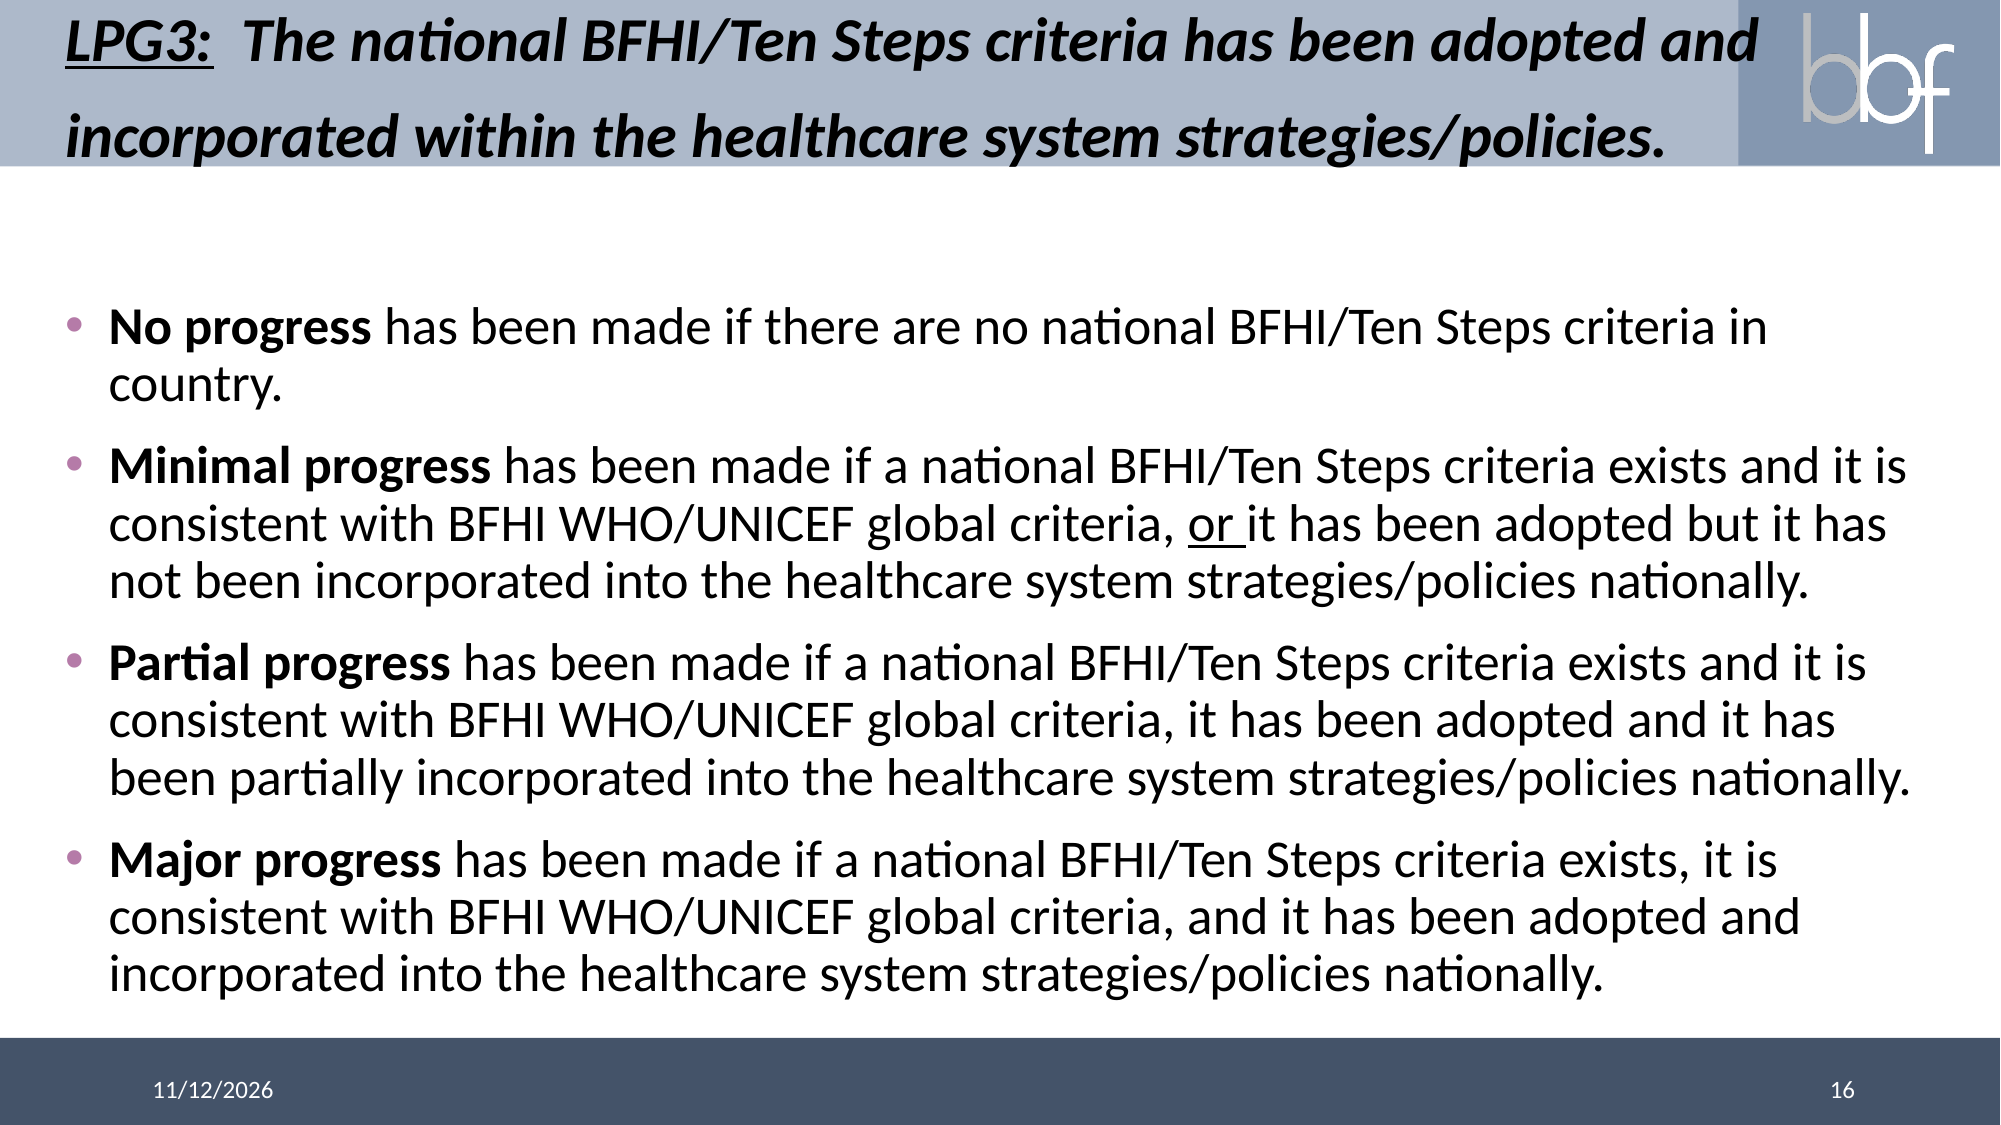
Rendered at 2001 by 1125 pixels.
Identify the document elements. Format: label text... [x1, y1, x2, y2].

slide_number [137, 1058, 330, 1119]
list No progress has been made if there are no national BFHI/Ten Steps criteria in country. Minimal progress has been made if a national BFHI/Ten Steps criteria exists and it is consistent with BFHI WHO/UNICEF global criteria, or it has been adopted but it has not been incorporated into the healthcare system strategies/policies nationally. Partial progress has been made if a national BFHI/Ten Steps criteria exists and it is consistent with BFHI WHO/UNICEF global criteria, it has been adopted and it has been partially incorporated into the healthcare system strategies/policies nationally. Major progress has been made if a national BFHI/Ten Steps criteria exists, it is consistent with BFHI WHO/UNICEF global criteria, and it has been adopted and incorporated into the healthcare system strategies/policies nationally. [50, 291, 1946, 1059]
title LPG3: The national BFHI/Ten Steps criteria has been adopted and incorporated within the healthcare system strategies/policies. [50, 0, 1805, 148]
slide_number 16 [1714, 1058, 1871, 1119]
